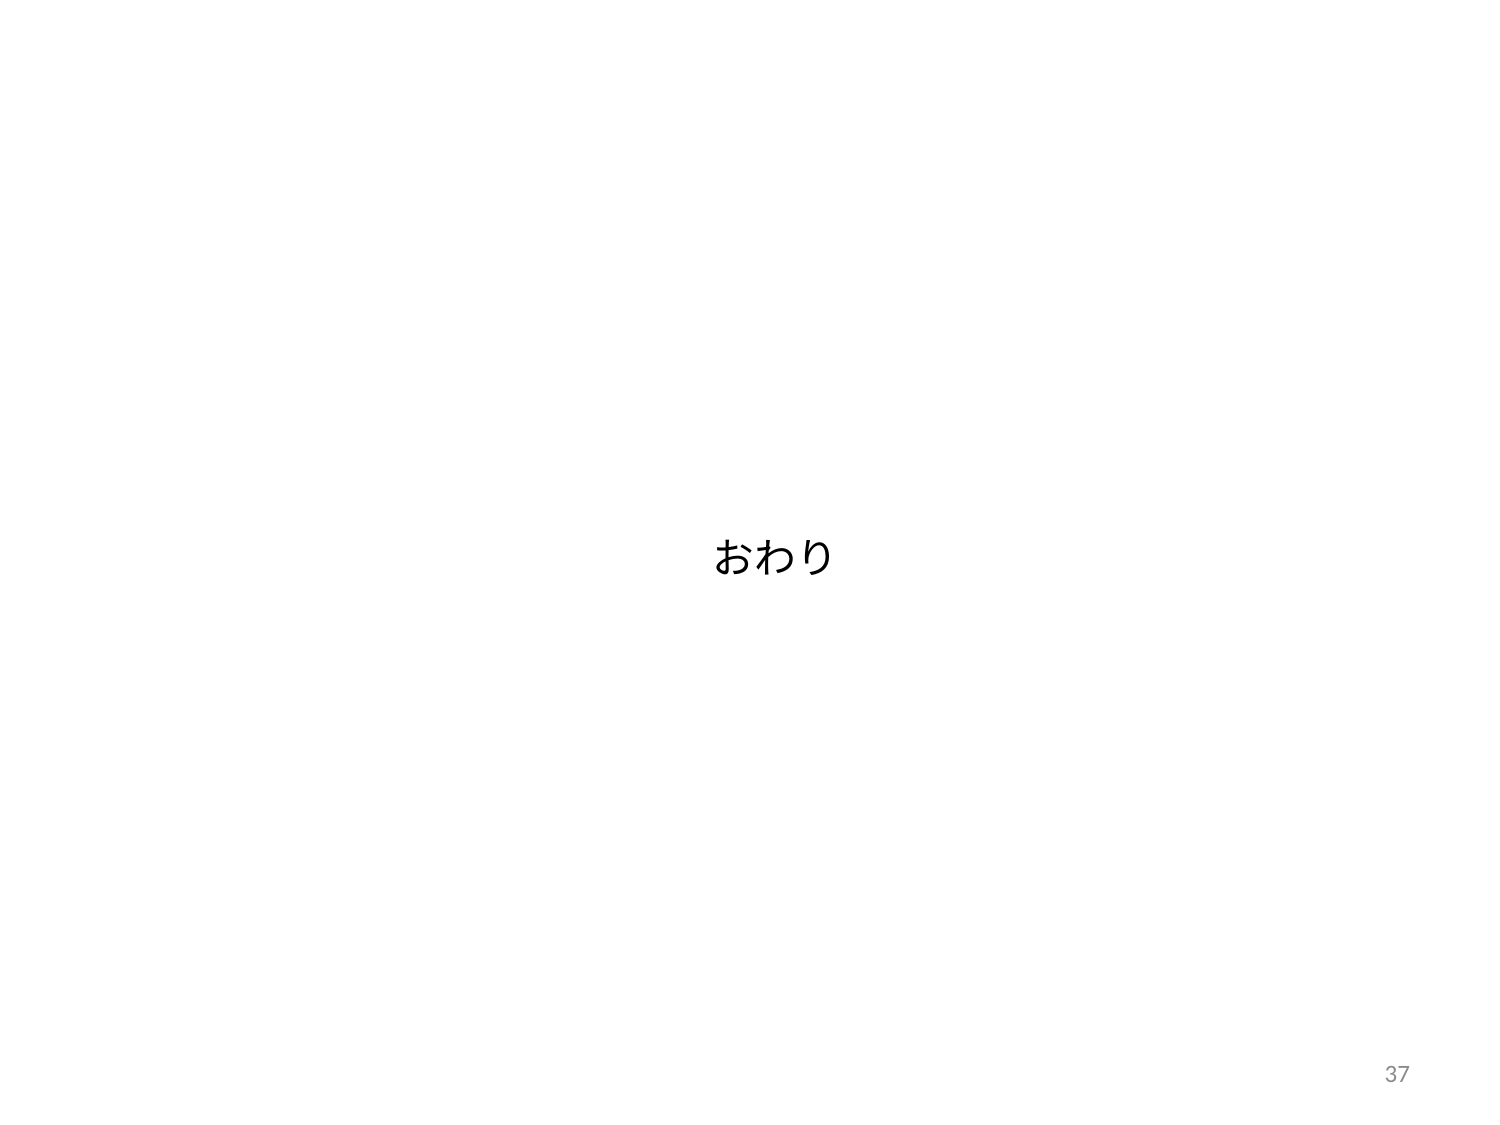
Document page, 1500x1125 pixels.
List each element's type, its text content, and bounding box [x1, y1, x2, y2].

text_box おわり [698, 524, 859, 590]
slide_number 37 [1074, 1042, 1425, 1103]
